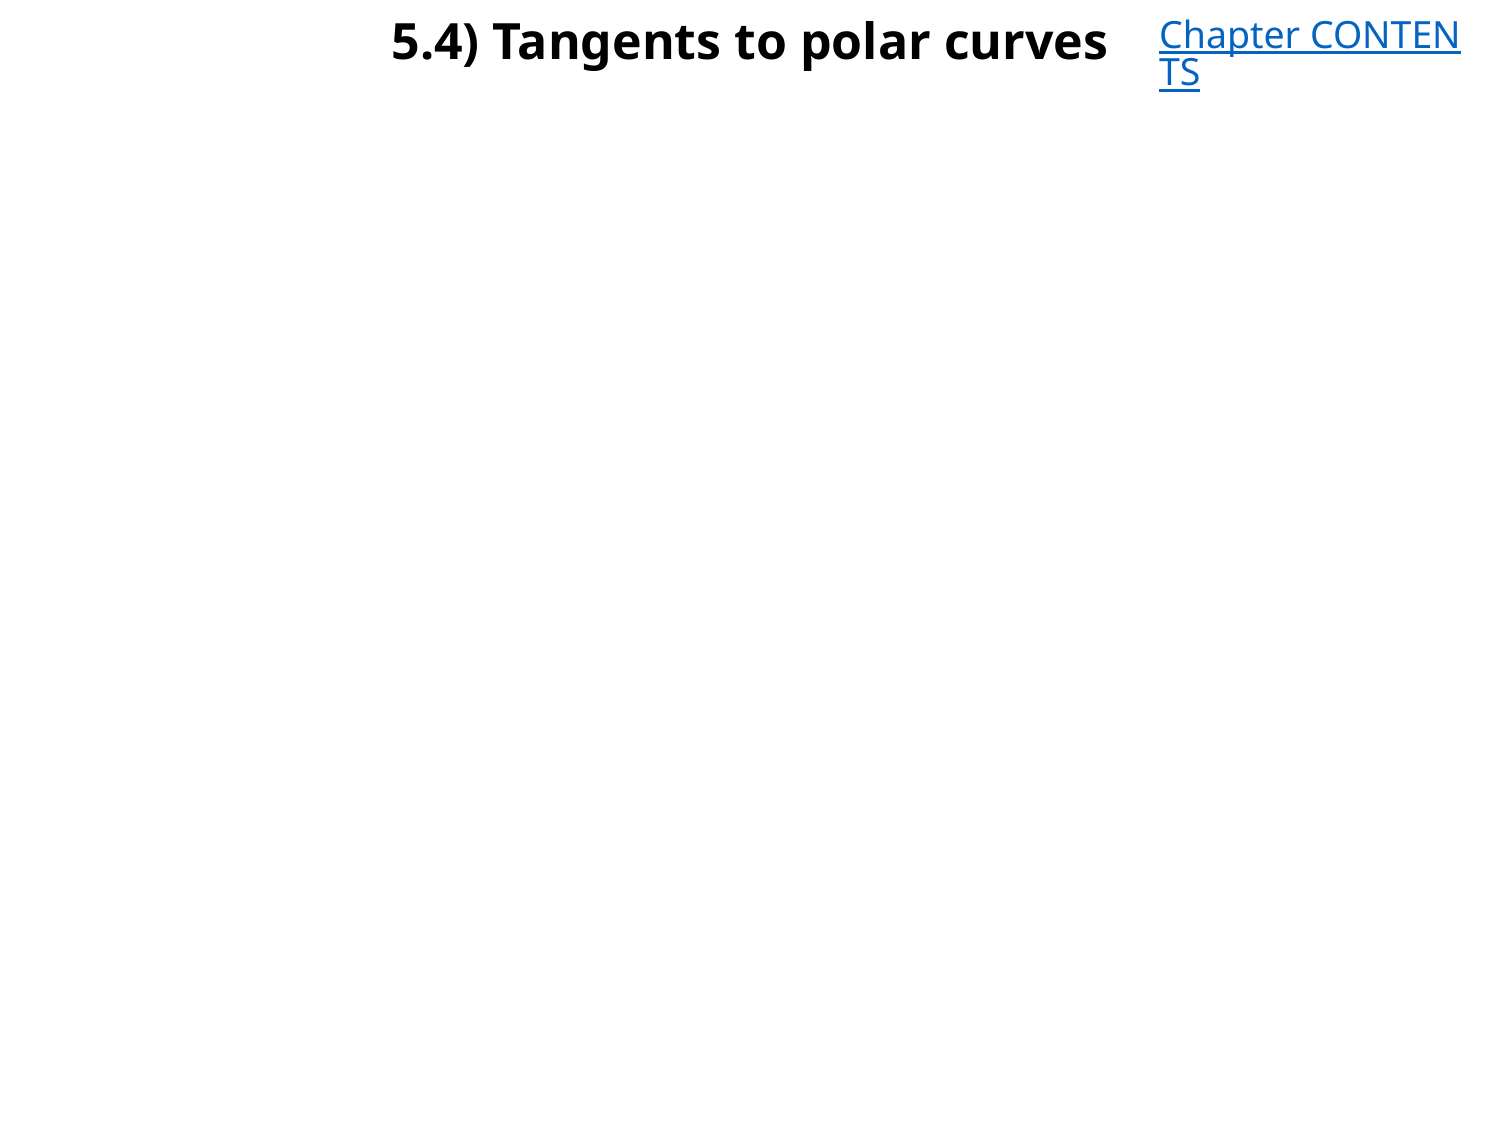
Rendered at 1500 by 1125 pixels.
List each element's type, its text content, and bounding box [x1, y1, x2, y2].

text_box Chapter CONTENTS [1144, 3, 1491, 70]
title 5.4) Tangents to polar curves [0, 0, 1500, 87]
